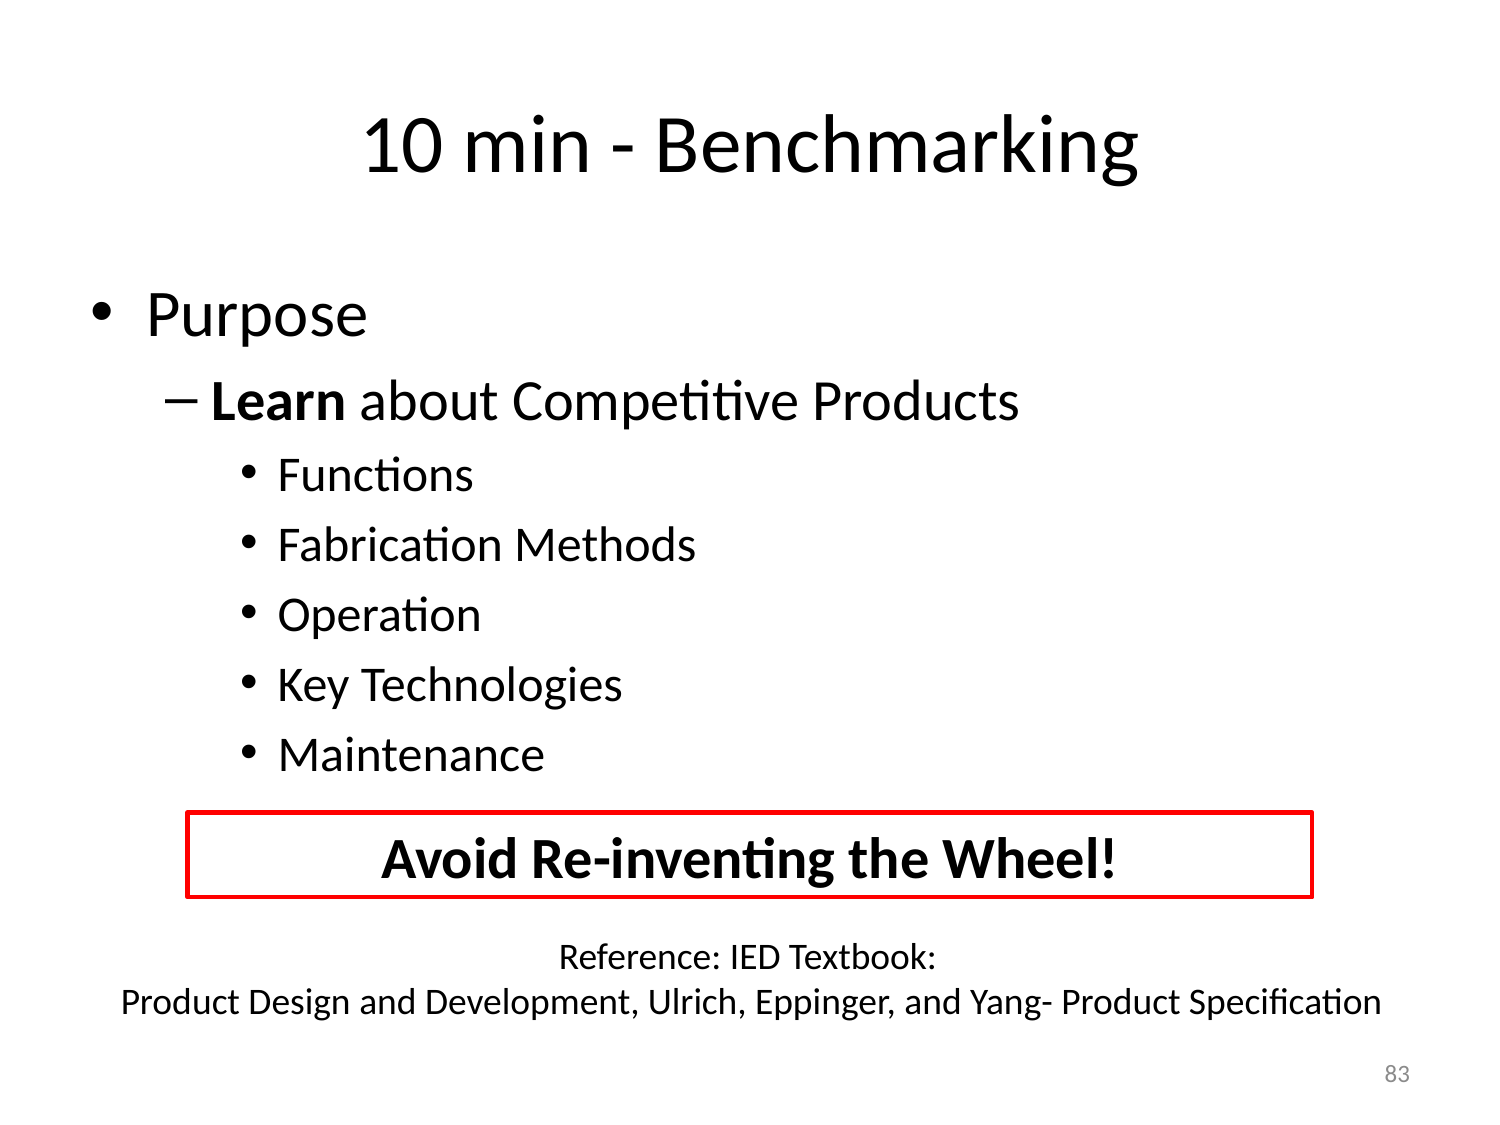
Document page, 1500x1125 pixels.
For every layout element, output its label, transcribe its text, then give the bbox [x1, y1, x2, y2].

text_box Avoid Re-inventing the Wheel! [187, 812, 1313, 898]
list Purpose Learn about Competitive Products Functions Fabrication Methods Operation Key Technologies Maintenance [75, 262, 1425, 1005]
slide_number 83 [1074, 1042, 1425, 1103]
text_box Reference: IED Textbook: Product Design and Development, Ulrich, Eppinger, and Yang- Product Specification [79, 924, 1425, 1030]
title 10 min - Benchmarking [75, 45, 1425, 233]
